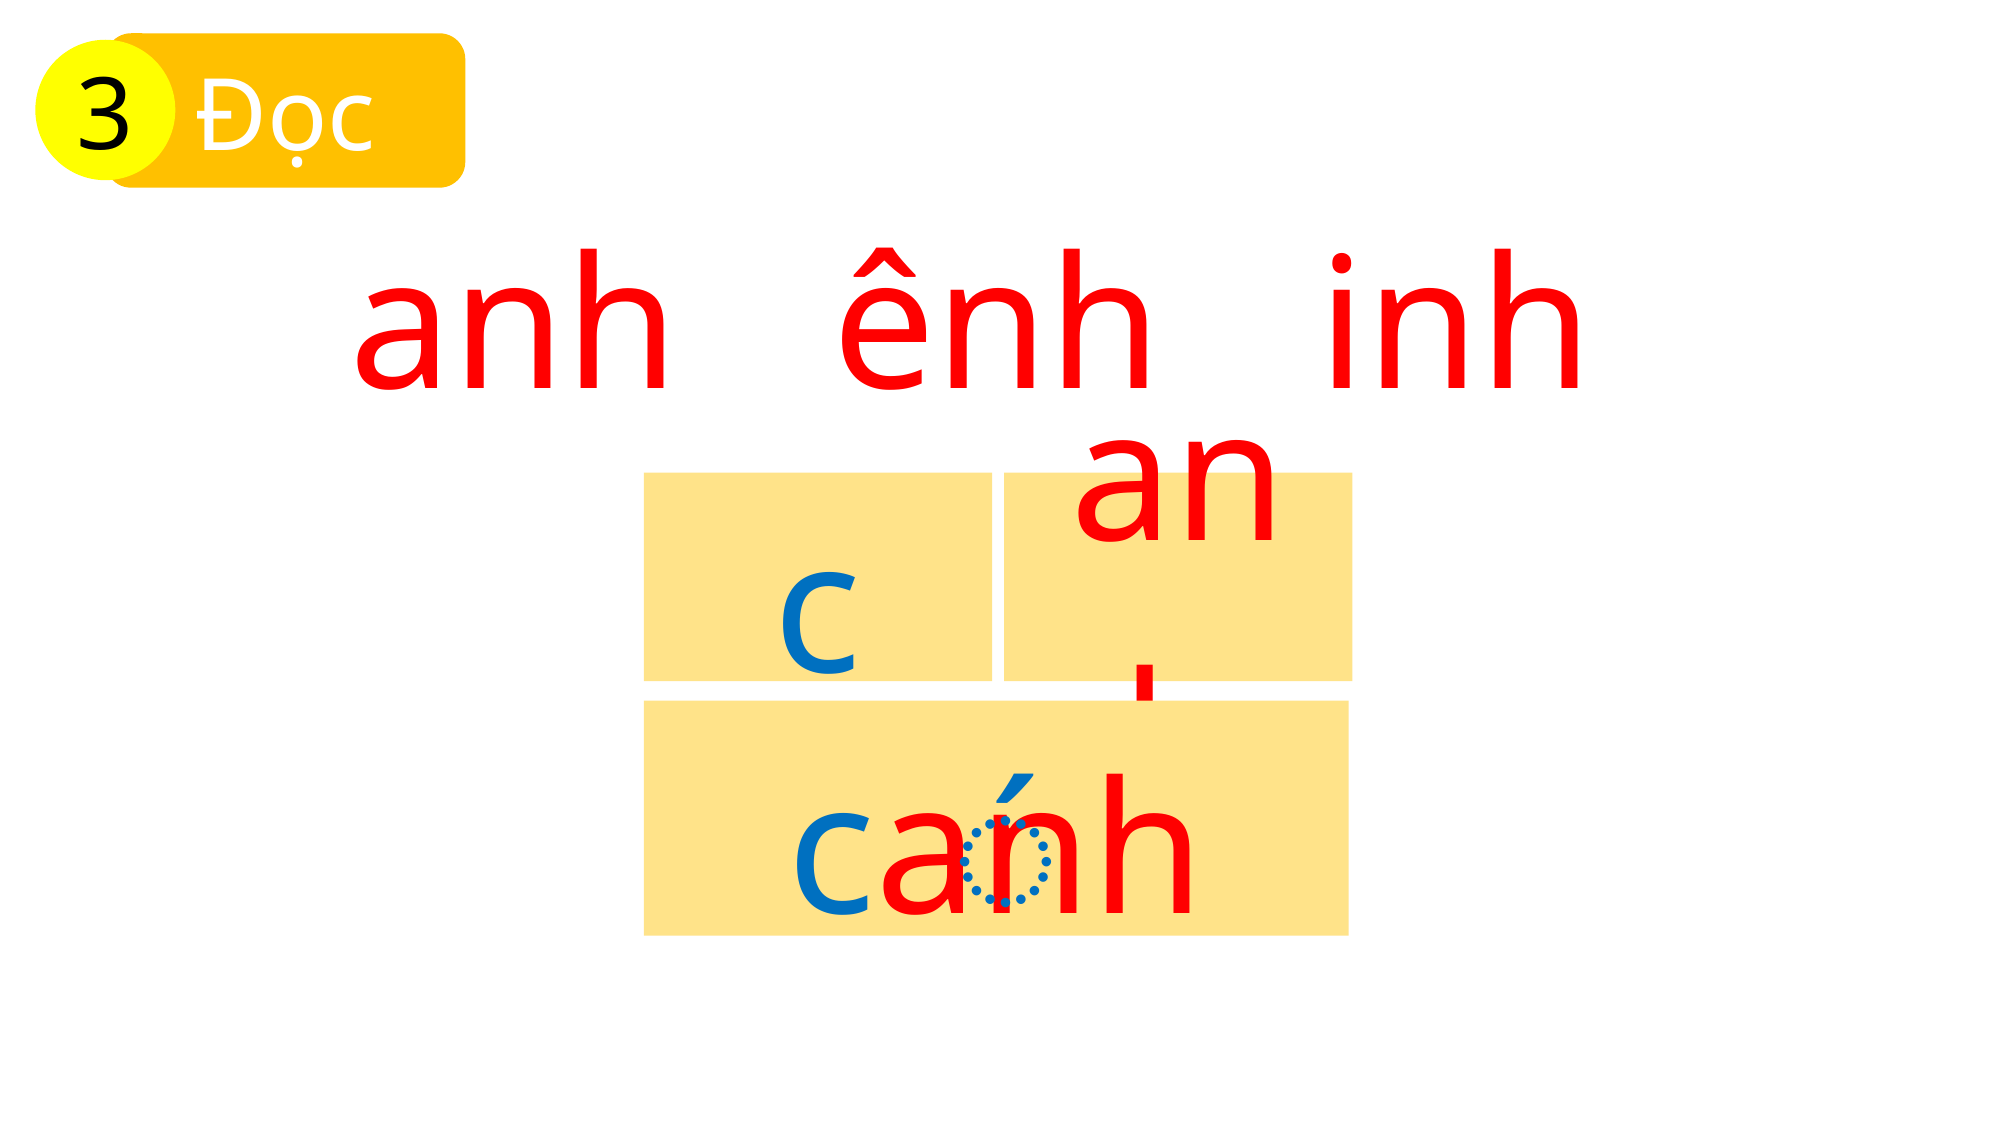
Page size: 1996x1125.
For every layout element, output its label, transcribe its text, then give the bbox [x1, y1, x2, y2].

text_box c [643, 472, 993, 682]
text_box ́ [840, 779, 1172, 933]
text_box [35, 33, 466, 188]
text_box anh [1004, 472, 1353, 682]
text_box ênh [805, 255, 1189, 403]
text_box inh [1264, 255, 1648, 403]
text_box anh [322, 255, 706, 403]
text_box canh [643, 700, 1349, 936]
